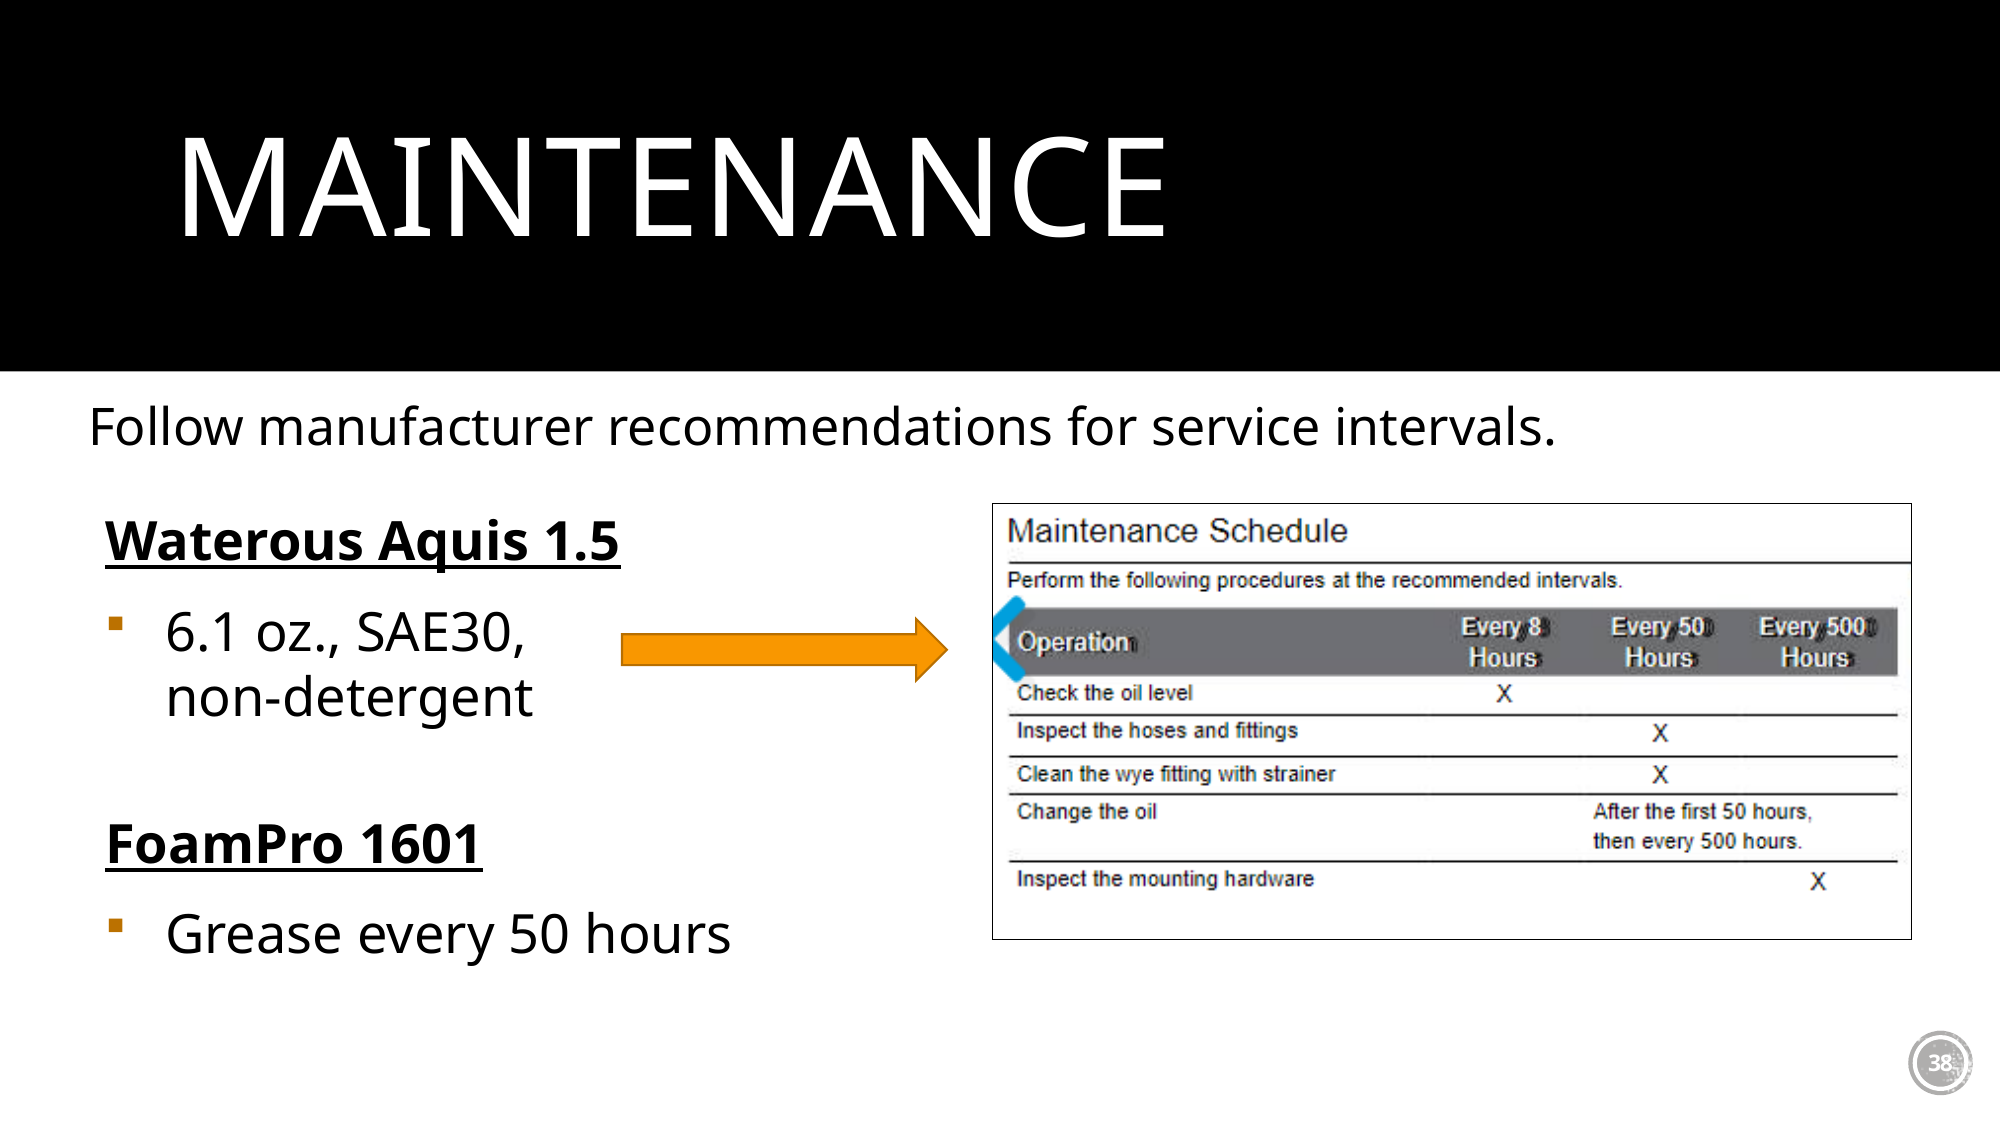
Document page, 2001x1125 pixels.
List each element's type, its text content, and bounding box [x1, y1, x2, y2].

text_box Follow manufacturer recommendations for service intervals. [73, 386, 1938, 500]
text_box Waterous Aquis 1.5 6.1 oz., SAE30, non-detergent FoamPro 1601 Grease every 50 hours [90, 499, 902, 1035]
picture [992, 503, 1912, 940]
text_box [620, 616, 949, 684]
title Maintenance [157, 52, 1842, 332]
